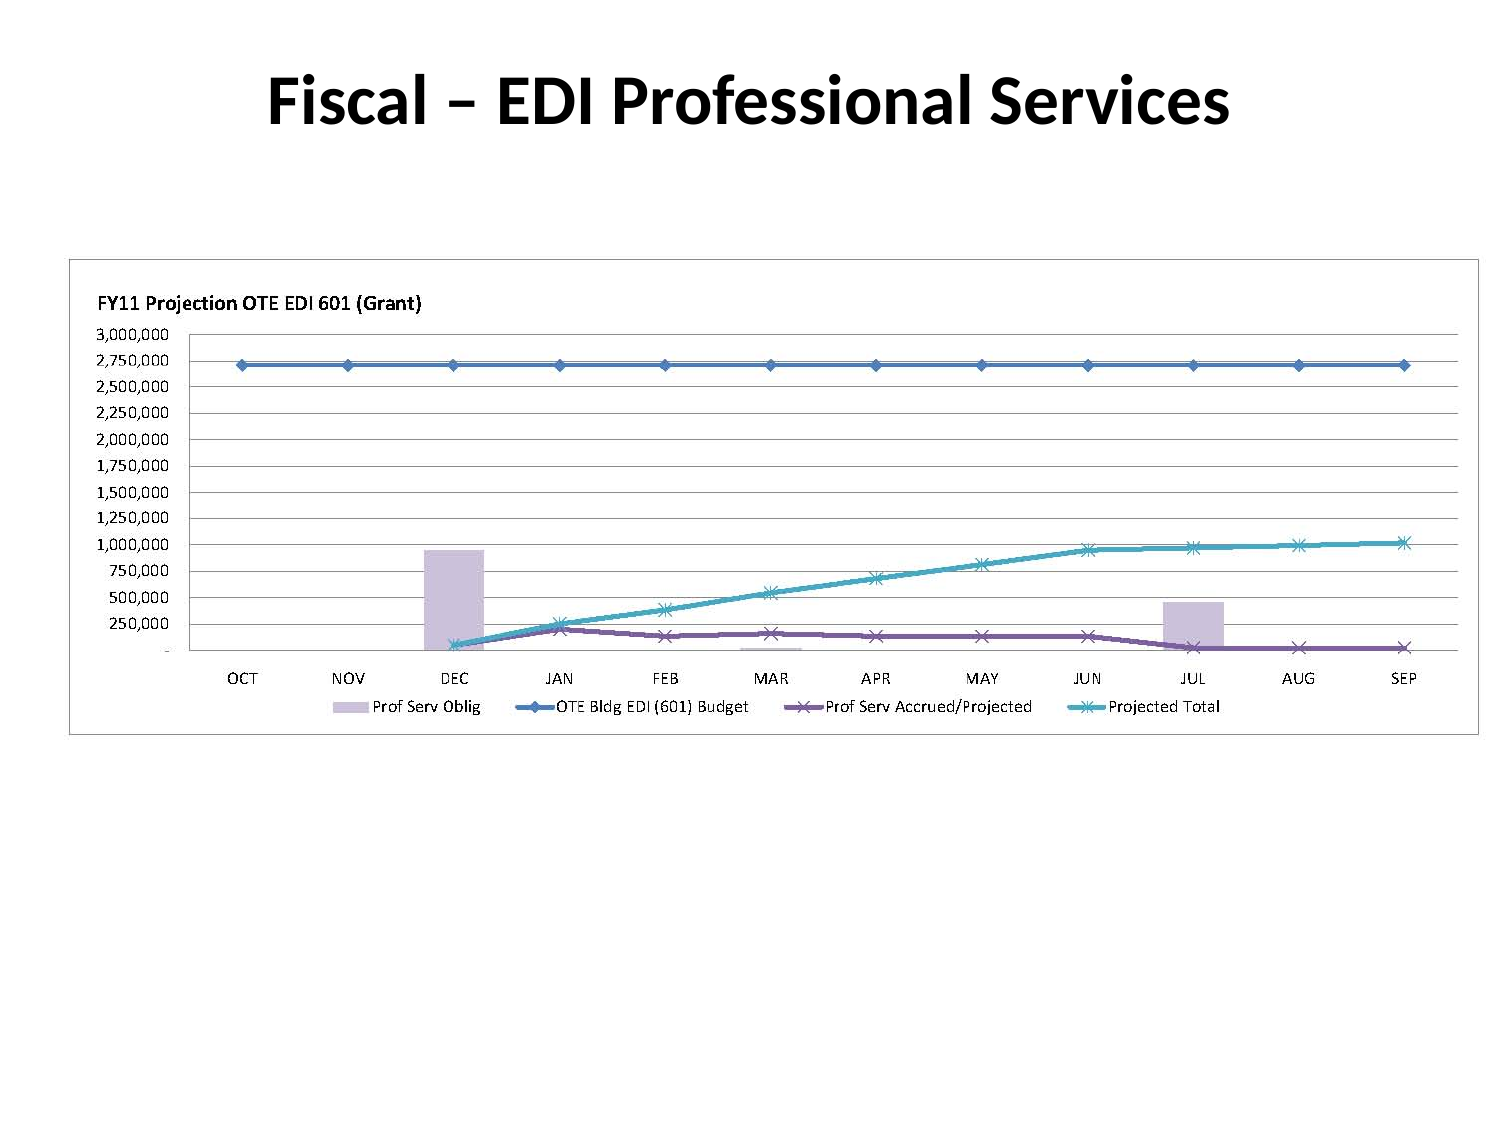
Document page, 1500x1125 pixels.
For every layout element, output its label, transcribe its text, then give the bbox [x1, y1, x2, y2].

title Fiscal – EDI Professional Services [75, 45, 1425, 233]
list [62, 249, 1500, 746]
